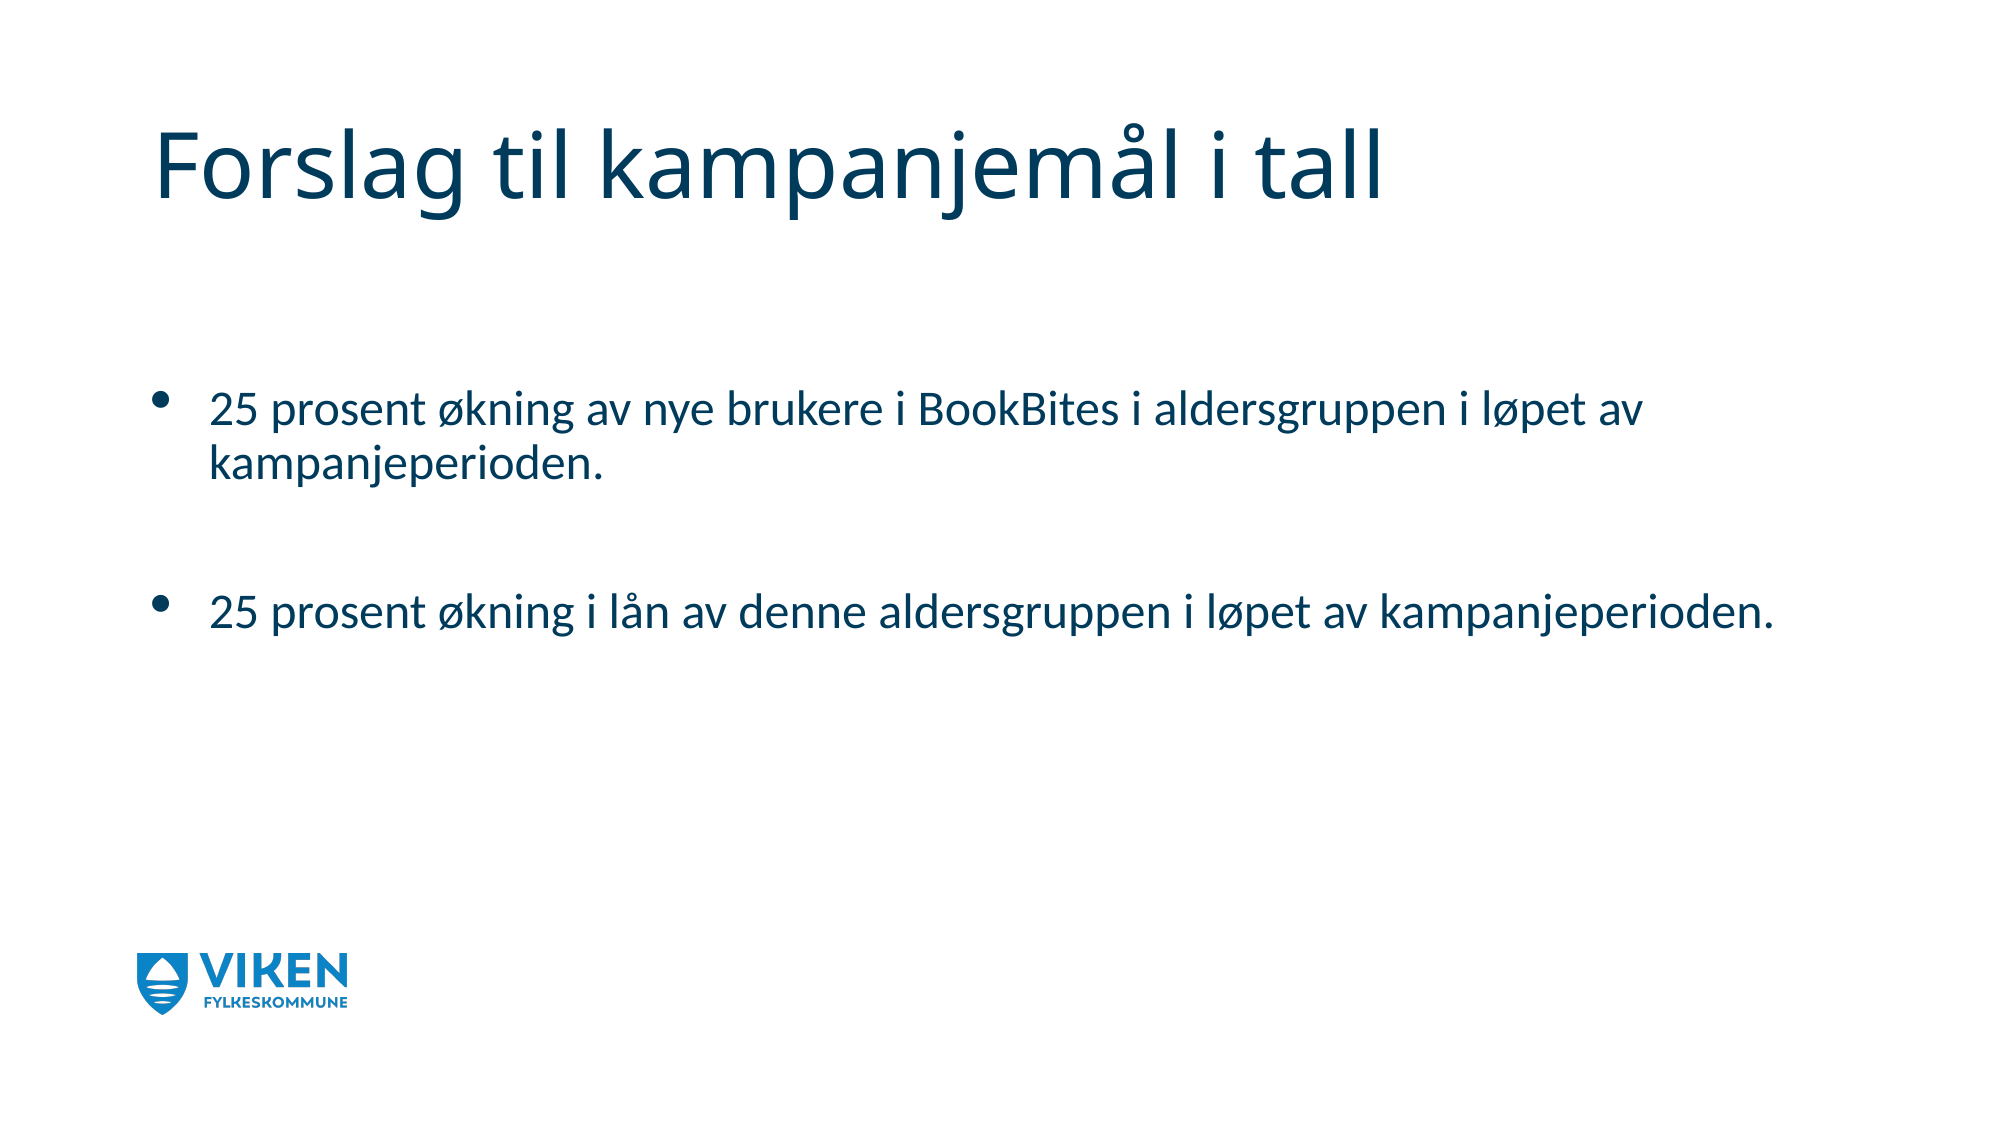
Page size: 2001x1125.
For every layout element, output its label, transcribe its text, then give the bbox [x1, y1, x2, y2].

title Forslag til kampanjemål i tall [137, 59, 1863, 278]
picture [137, 991, 347, 1015]
list 25 prosent økning av nye brukere i BookBites i aldersgruppen i løpet av kampanjeperioden. 25 prosent økning i lån av denne aldersgruppen i løpet av kampanjeperioden. [137, 374, 1863, 991]
